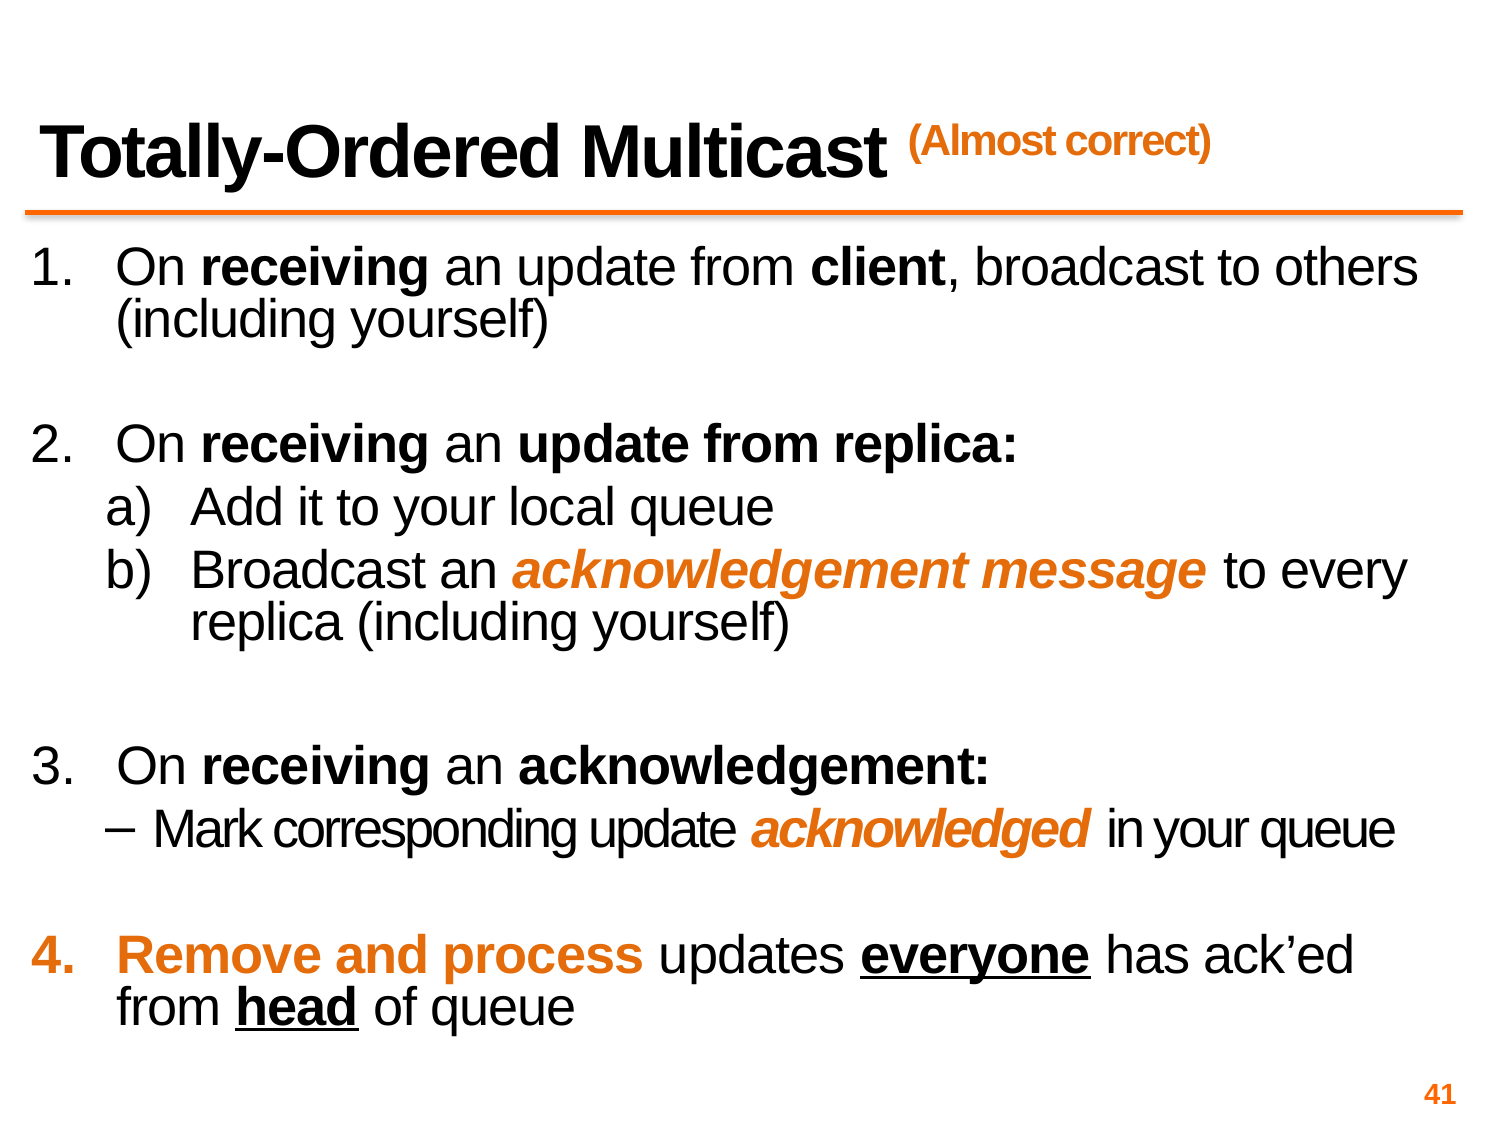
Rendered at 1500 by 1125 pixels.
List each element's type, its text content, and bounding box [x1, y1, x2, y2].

title Totally-Ordered Multicast (Almost correct) [24, 24, 1463, 201]
list On receiving an update from client, broadcast to others (including yourself) On receiving an update from replica: Add it to your local queue Broadcast an acknowledgement message to every replica (including yourself) On receiving an acknowledgement: Mark corresponding update acknowledged in your queue Remove and process updates everyone has ack’ed from head of queue [24, 237, 1463, 1063]
slide_number 41 [1112, 1074, 1463, 1110]
